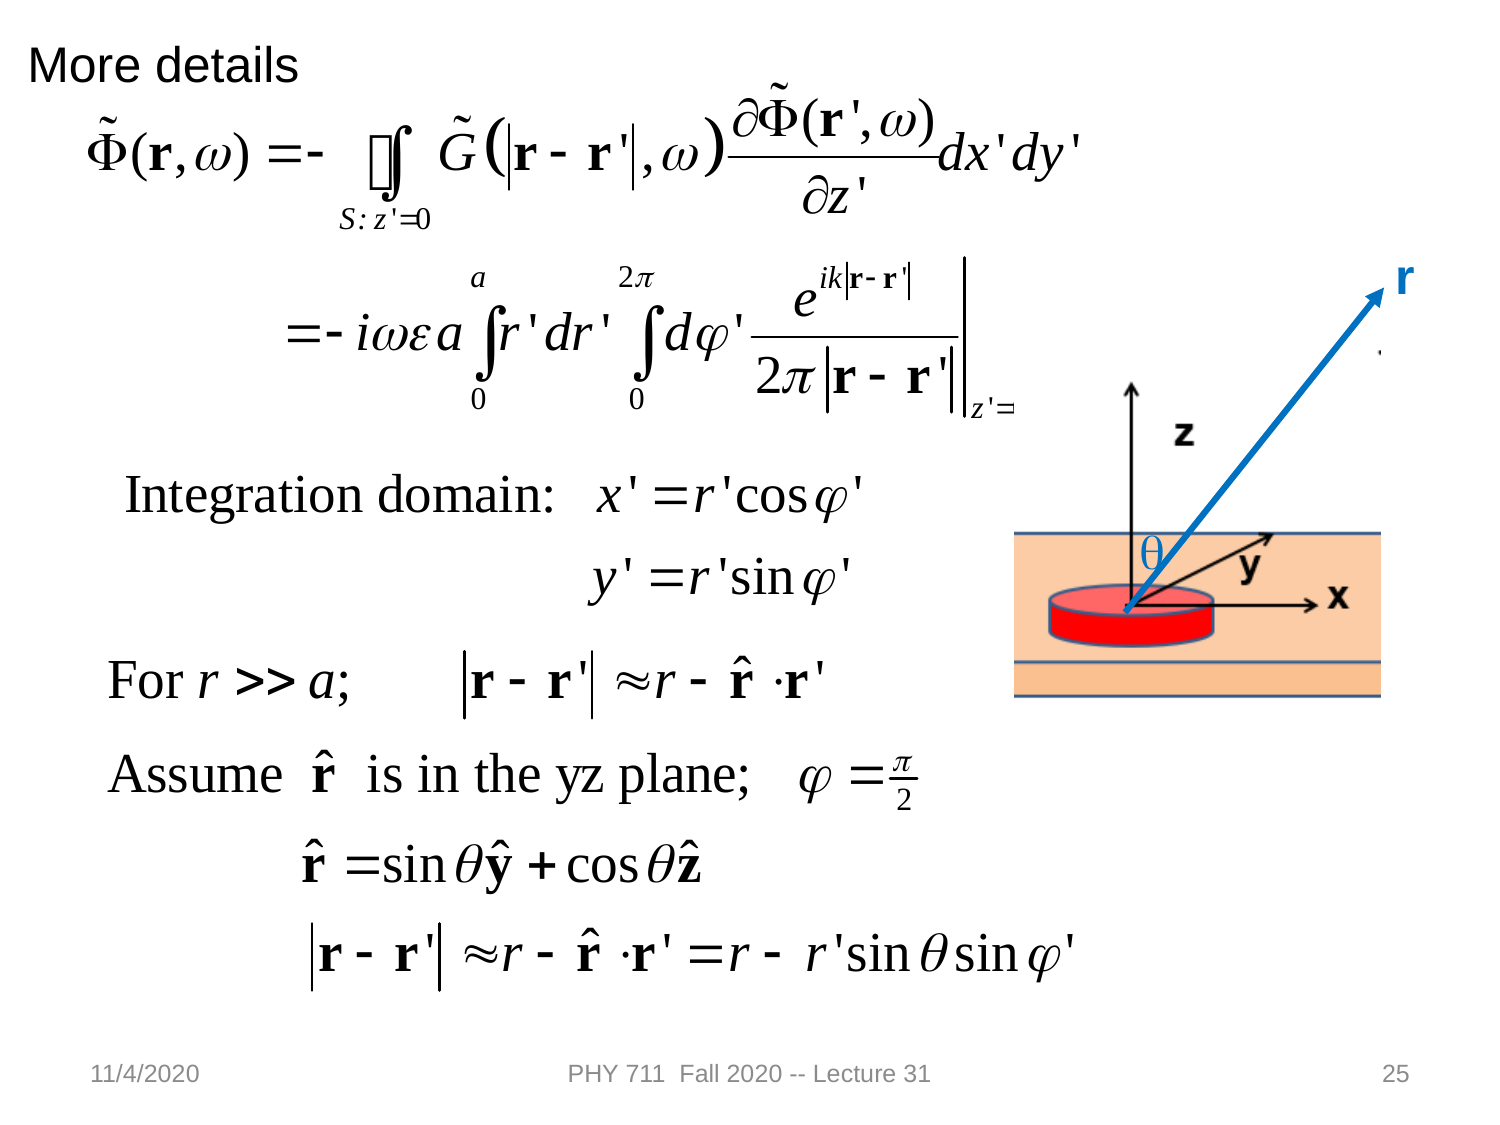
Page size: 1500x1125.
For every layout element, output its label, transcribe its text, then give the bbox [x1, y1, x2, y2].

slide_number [75, 1042, 425, 1103]
slide_number 25 [1074, 1042, 1425, 1103]
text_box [98, 637, 1084, 1005]
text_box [1124, 287, 1385, 613]
picture [1014, 349, 1381, 721]
footer PHY 711 Fall 2020 -- Lecture 31 [512, 1042, 988, 1103]
text_box More details [12, 24, 873, 100]
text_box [115, 462, 873, 619]
text_box r [1380, 237, 1463, 313]
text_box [79, 74, 1089, 432]
